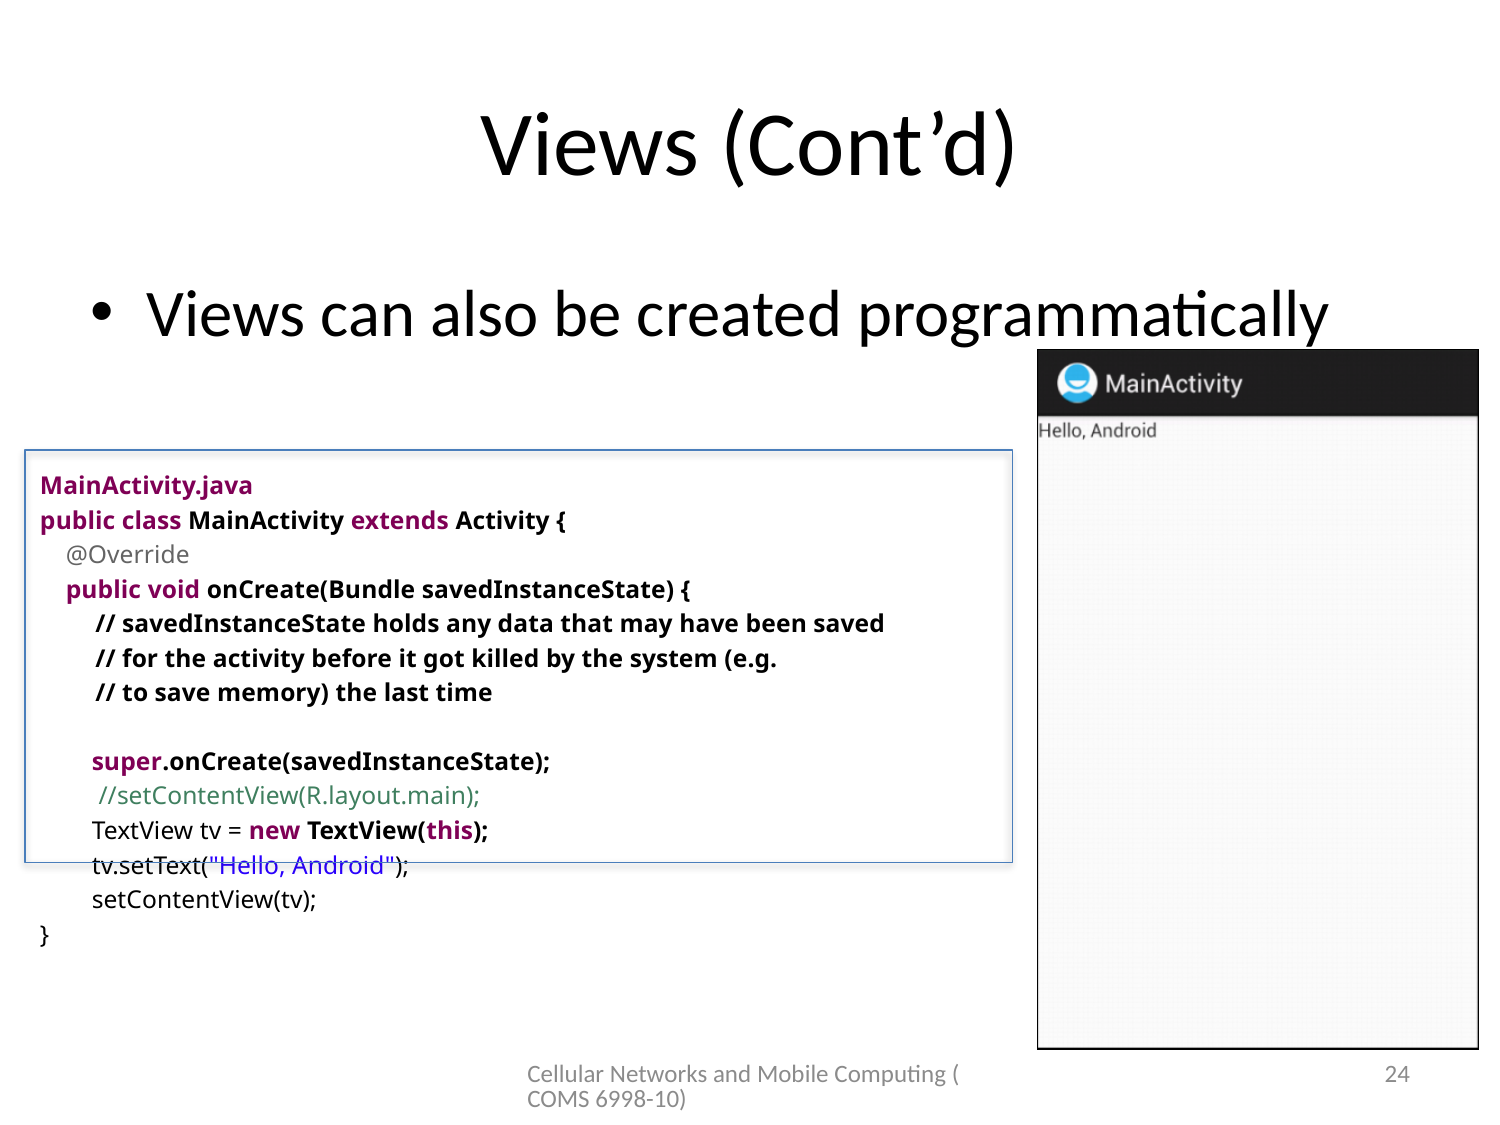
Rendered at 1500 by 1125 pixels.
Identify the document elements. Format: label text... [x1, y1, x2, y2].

text_box MainActivity.java public class MainActivity extends Activity { @Override public void onCreate(Bundle savedInstanceState) { // savedInstanceState holds any data that may have been saved // for the activity before it got killed by the system (e.g. // to save memory) the last time super.onCreate(savedInstanceState); //setContentView(R.layout.main); TextView tv = new TextView(this); tv.setText("Hello, Android"); setContentView(tv); } [24, 462, 1032, 963]
picture [1037, 349, 1479, 1051]
title Views (Cont’d) [75, 45, 1425, 233]
list Views can also be created programmatically [75, 262, 1425, 425]
text_box [24, 449, 1013, 863]
slide_number 24 [1074, 1059, 1425, 1103]
footer Cellular Networks and Mobile Computing (COMS 6998-10) [512, 1042, 988, 1103]
